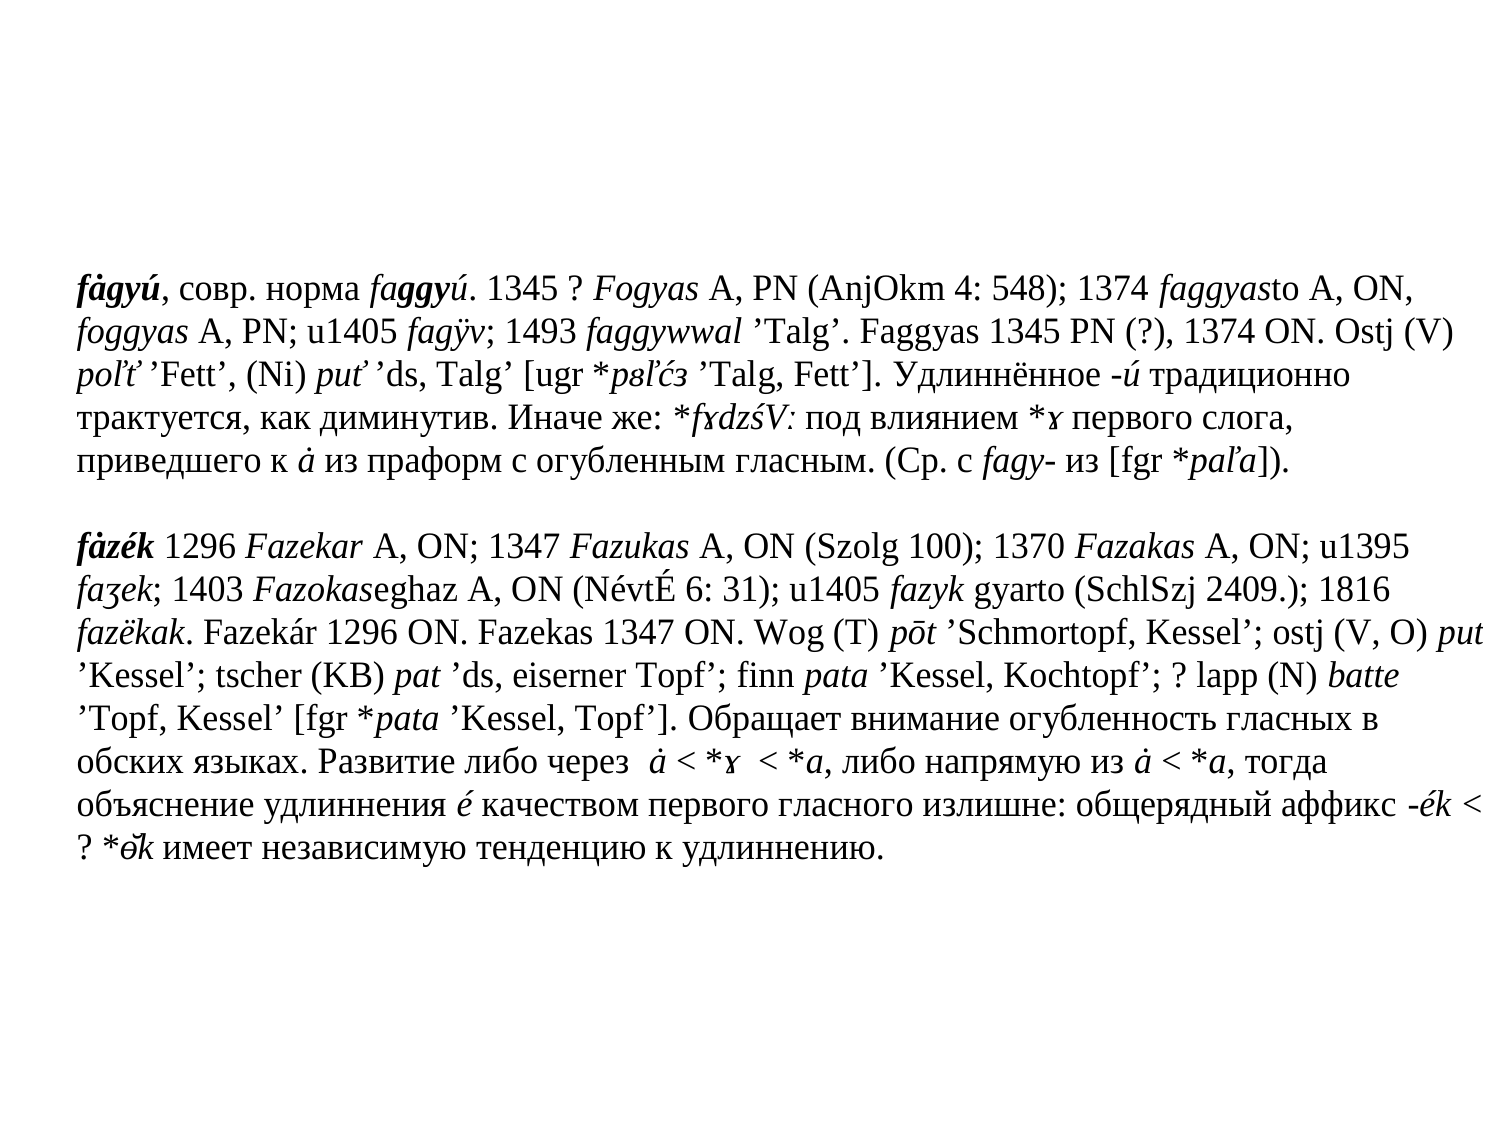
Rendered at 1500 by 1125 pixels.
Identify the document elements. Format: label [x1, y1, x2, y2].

list [76, 266, 1483, 870]
